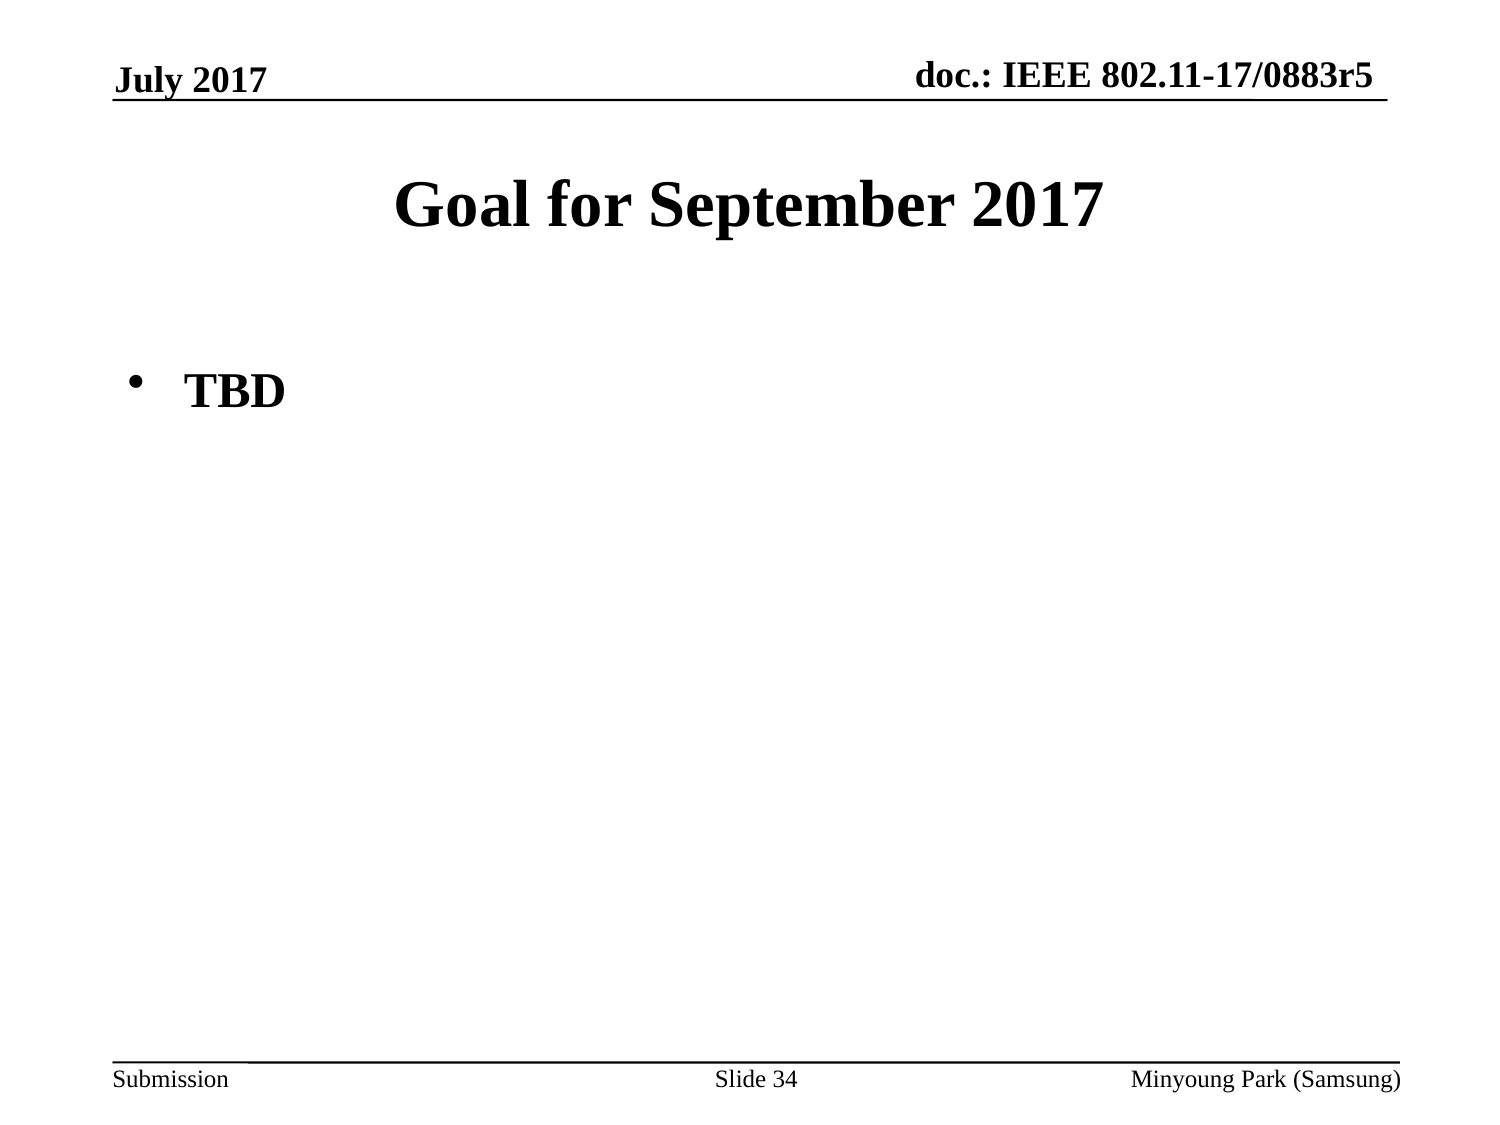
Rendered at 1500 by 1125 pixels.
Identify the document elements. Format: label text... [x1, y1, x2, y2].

list TBD [112, 350, 1425, 1025]
footer Minyoung Park (Samsung) [949, 1061, 1402, 1093]
title Goal for September 2017 [112, 112, 1388, 288]
slide_number Slide 34 [712, 1061, 800, 1093]
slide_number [114, 54, 374, 101]
